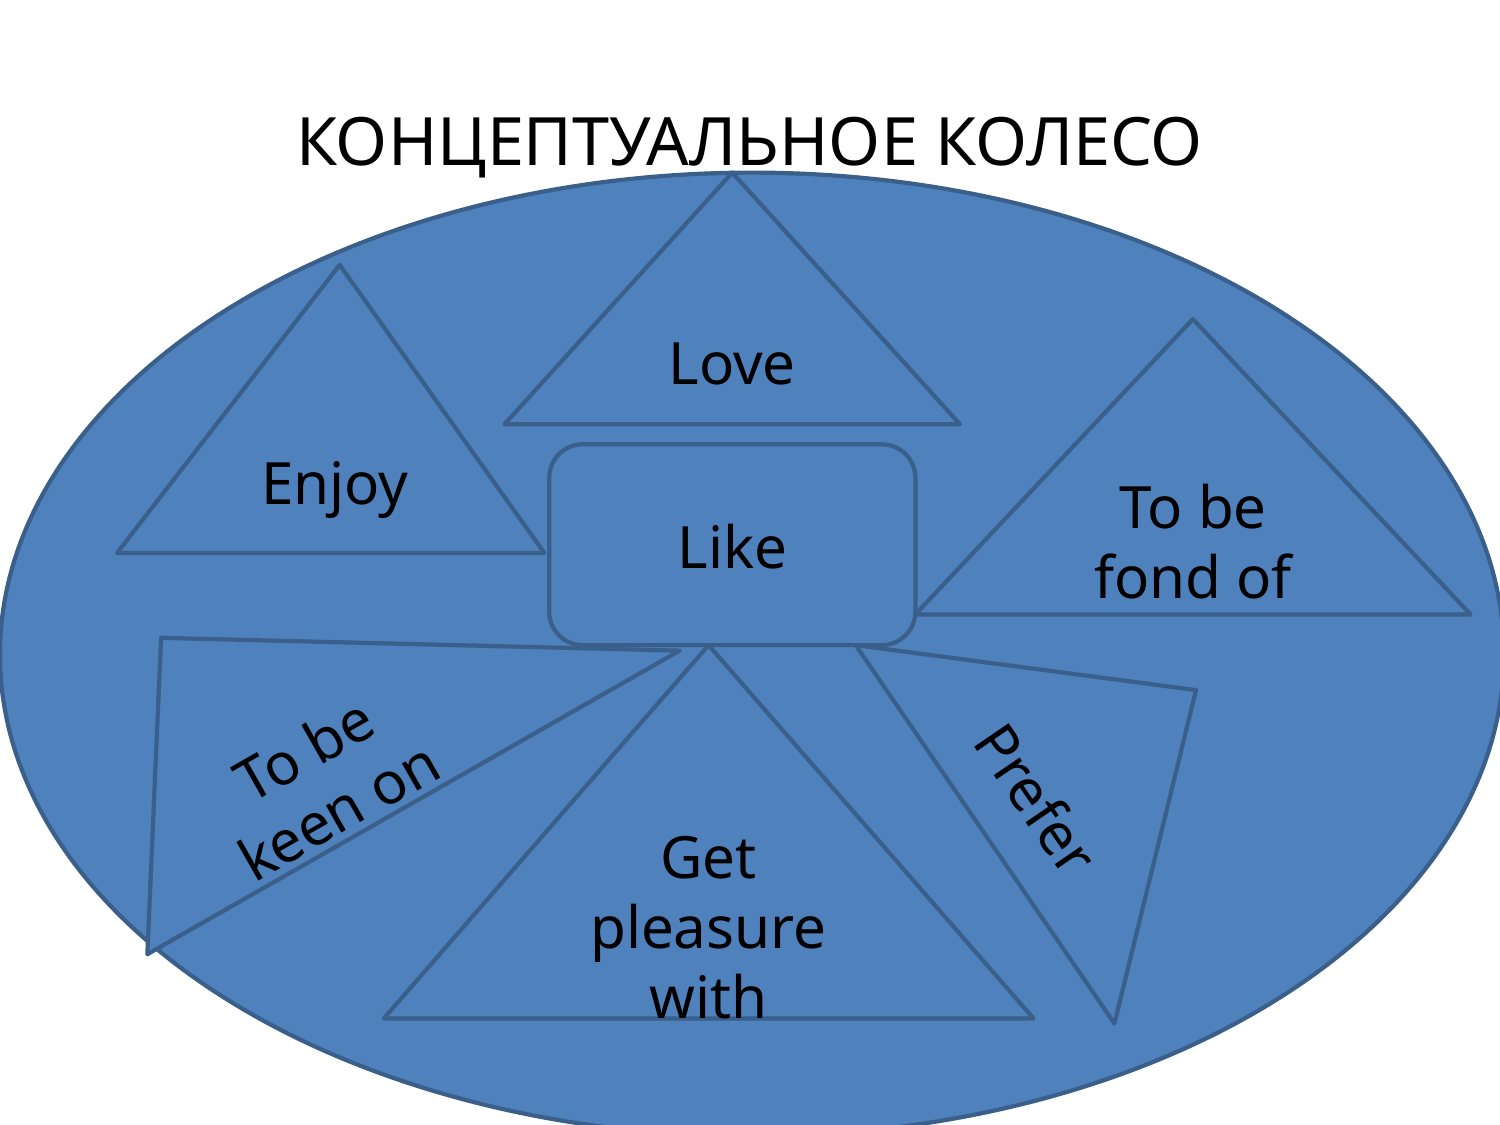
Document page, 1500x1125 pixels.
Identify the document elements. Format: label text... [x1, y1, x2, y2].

text_box Get pleasure with [381, 643, 1036, 1021]
text_box To be fond of [913, 316, 1473, 617]
text_box To be keen on [145, 635, 682, 957]
text_box Enjoy [115, 262, 547, 556]
text_box Like [547, 442, 918, 648]
text_box Prefer [853, 643, 1199, 1026]
text_box [0, 170, 1500, 1125]
title КОНЦЕПТУАЛЬНОЕ КОЛЕСО [75, 45, 1425, 233]
text_box Love [502, 170, 962, 427]
